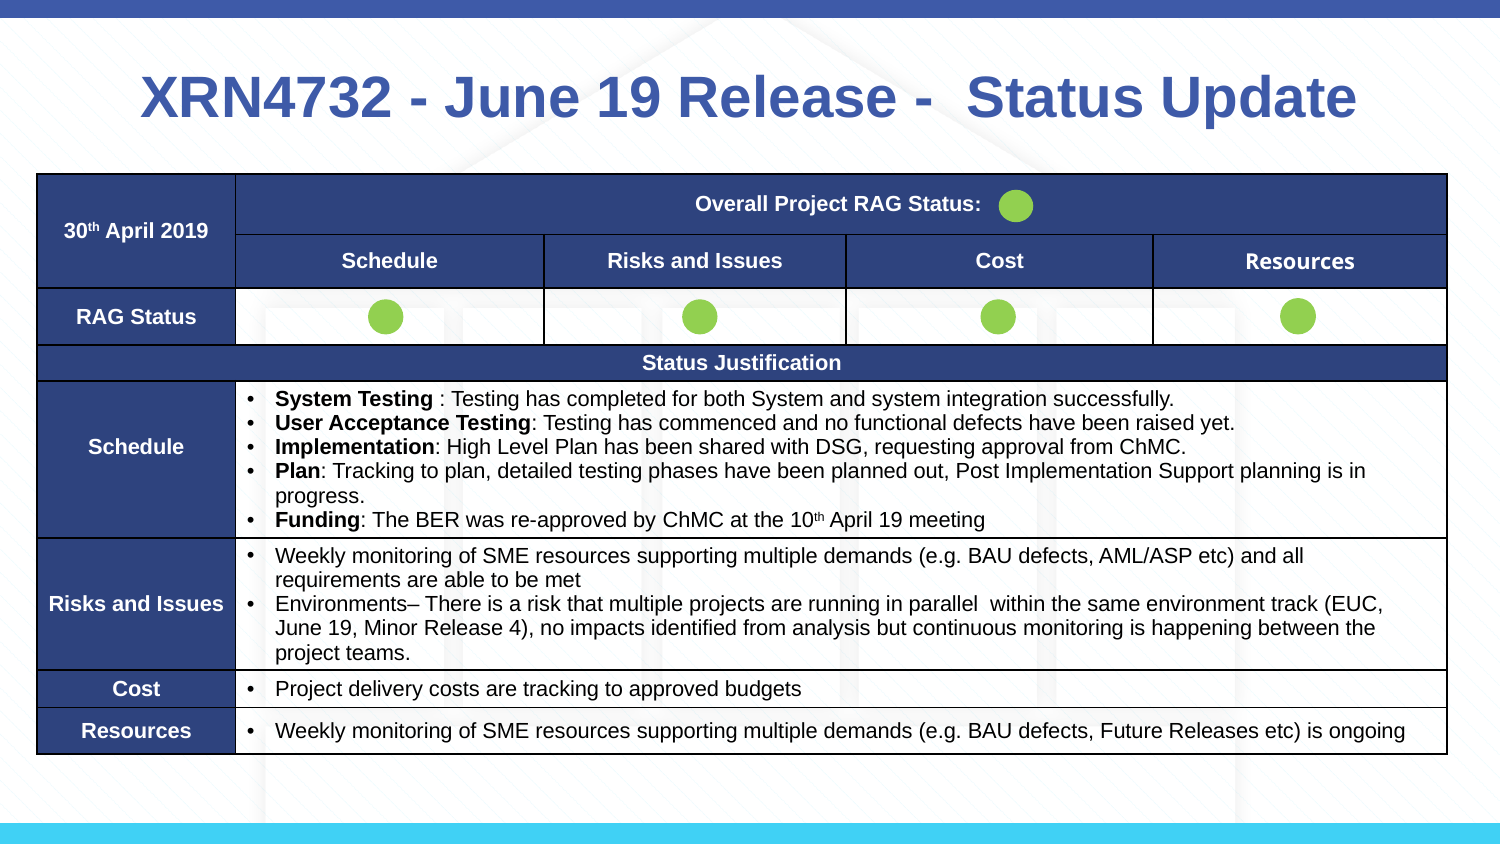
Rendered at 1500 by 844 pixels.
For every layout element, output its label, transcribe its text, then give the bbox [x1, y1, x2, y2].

text_box [1278, 295, 1319, 337]
table_header Overall Project RAG Status: [236, 175, 1446, 234]
title XRN4732 - June 19 Release - Status Update [75, 41, 1425, 146]
table_cell [847, 289, 1152, 344]
table_cell [236, 289, 543, 344]
table_cell [545, 289, 845, 344]
table_cell Cost [38, 671, 235, 707]
table_cell Resources [38, 708, 235, 753]
table_cell Schedule [236, 235, 543, 287]
table_cell Risks and Issues [38, 539, 235, 669]
table_cell Status Justification [38, 346, 1446, 380]
text_box [978, 297, 1018, 337]
table_cell System Testing : Testing has completed for both System and system integration successfully. User Acceptance Testing: Testing has commenced and no functional defects have been raised yet. Implementation: High Level Plan has been shared with DSG, requesting approval from ChMC. Plan: Tracking to plan, detailed testing phases have been planned out, Post Implementation Support planning is in progress. Funding: The BER was re-approved by ChMC at the 10th April 19 meeting [236, 382, 1446, 537]
table_cell Risks and Issues [545, 235, 845, 287]
text_box [996, 187, 1036, 225]
table_cell [1154, 289, 1446, 344]
text_box [365, 297, 406, 337]
table_cell Resources [1154, 235, 1446, 287]
table_cell Weekly monitoring of SME resources supporting multiple demands (e.g. BAU defects, Future Releases etc) is ongoing [236, 708, 1446, 753]
table_cell Schedule [38, 382, 235, 537]
table_cell Weekly monitoring of SME resources supporting multiple demands (e.g. BAU defects, AML/ASP etc) and all requirements are able to be met Environments– There is a risk that multiple projects are running in parallel within the same environment track (EUC, June 19, Minor Release 4), no impacts identified from analysis but continuous monitoring is happening between the project teams. [236, 539, 1446, 669]
table_cell RAG Status [38, 289, 235, 344]
table_cell Cost [847, 235, 1152, 287]
table_cell Project delivery costs are tracking to approved budgets [236, 671, 1446, 707]
text_box [680, 297, 720, 337]
picture [0, 0, 1500, 844]
table_header 30th April 2019 [38, 175, 235, 287]
